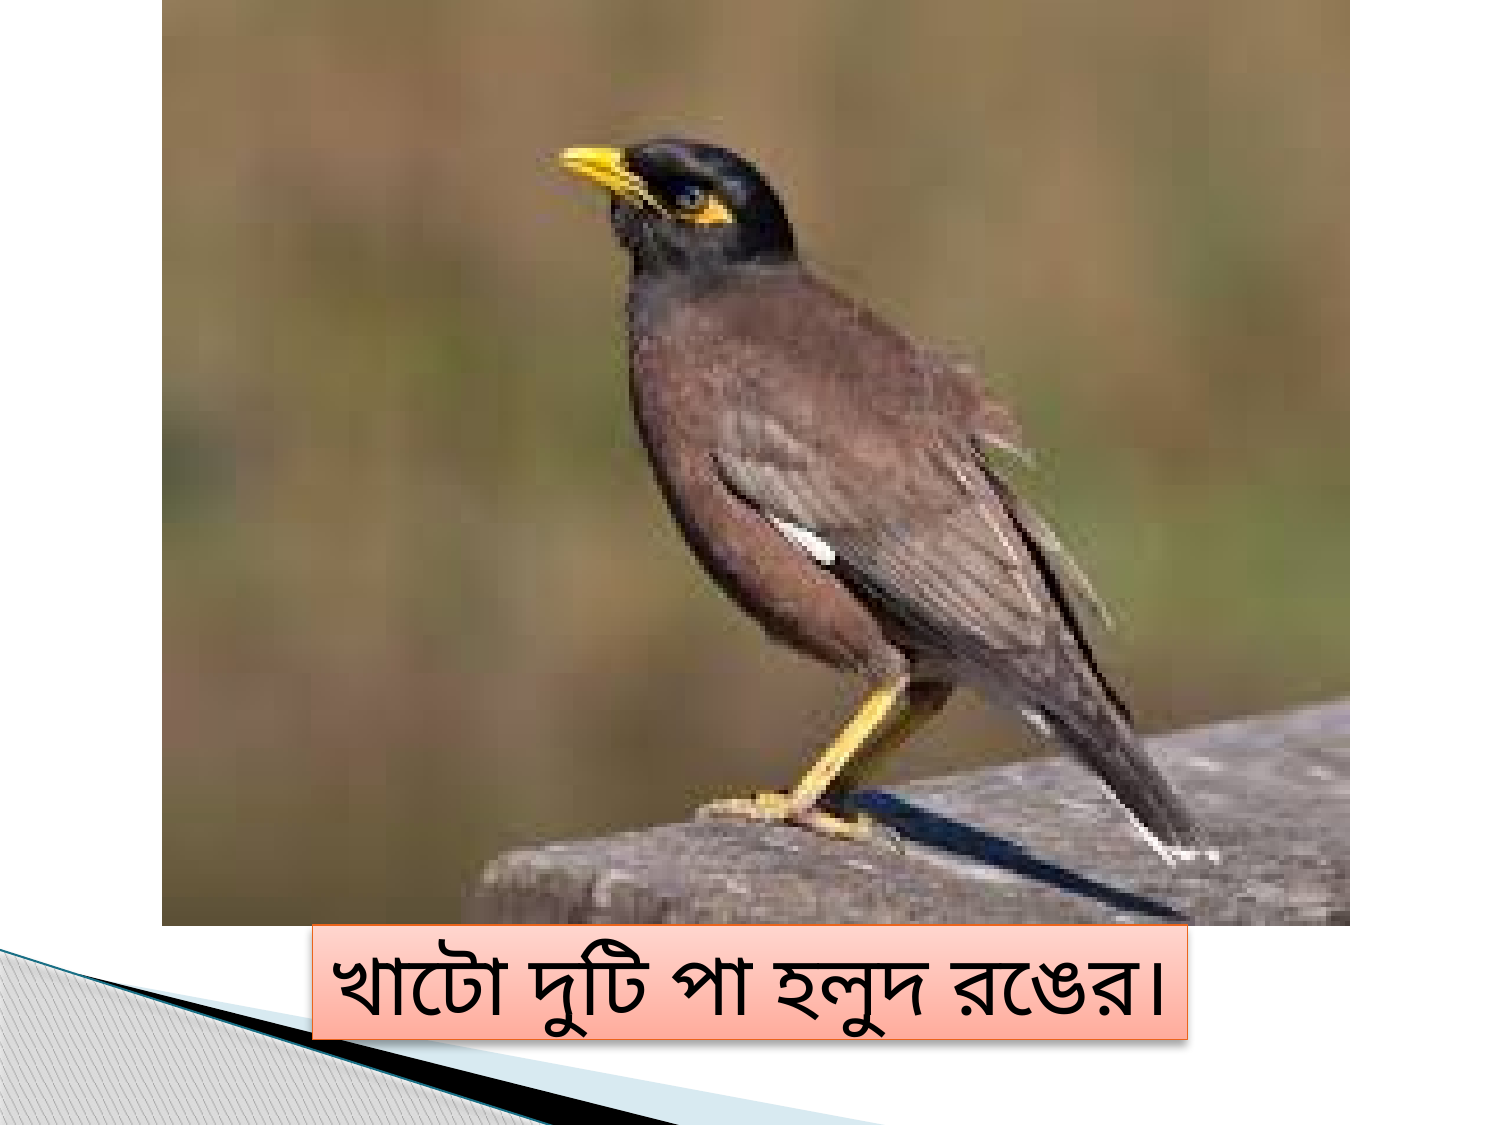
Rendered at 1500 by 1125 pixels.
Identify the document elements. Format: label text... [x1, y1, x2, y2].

text_box খাটো দুটি পা হলুদ রঙের। [312, 937, 1188, 1040]
picture [162, 0, 1351, 926]
